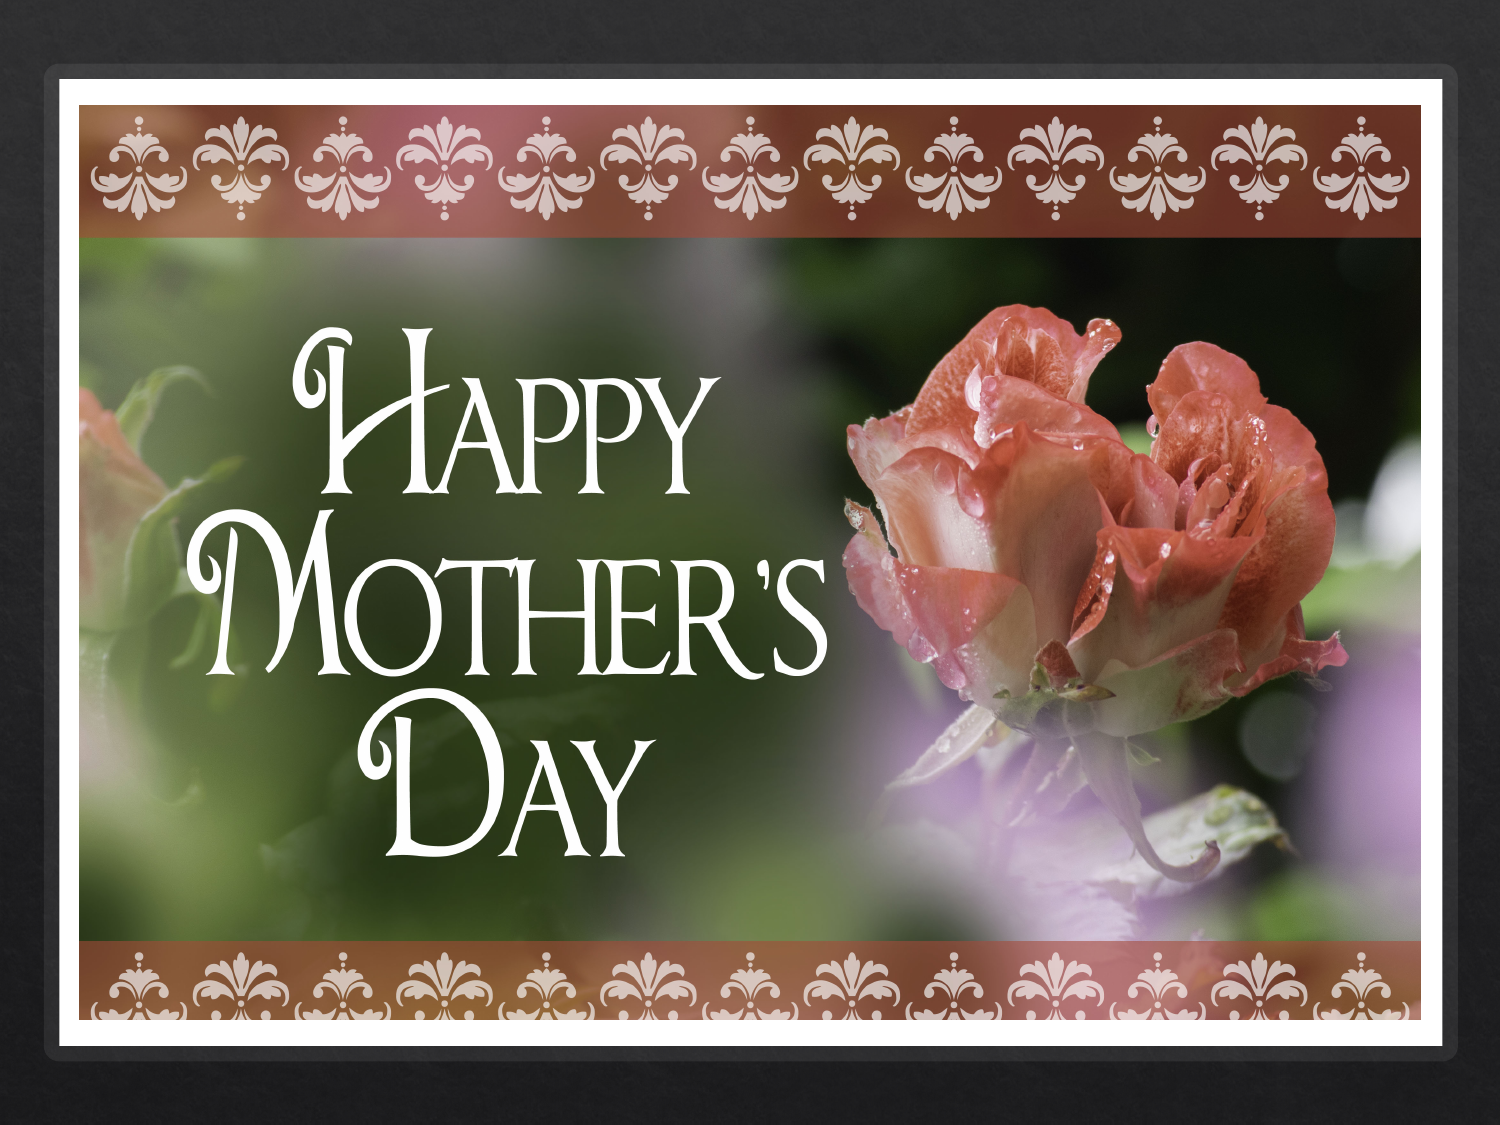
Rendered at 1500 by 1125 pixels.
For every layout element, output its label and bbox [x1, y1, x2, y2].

picture [78, 105, 1422, 1020]
text_box [58, 78, 1444, 1047]
